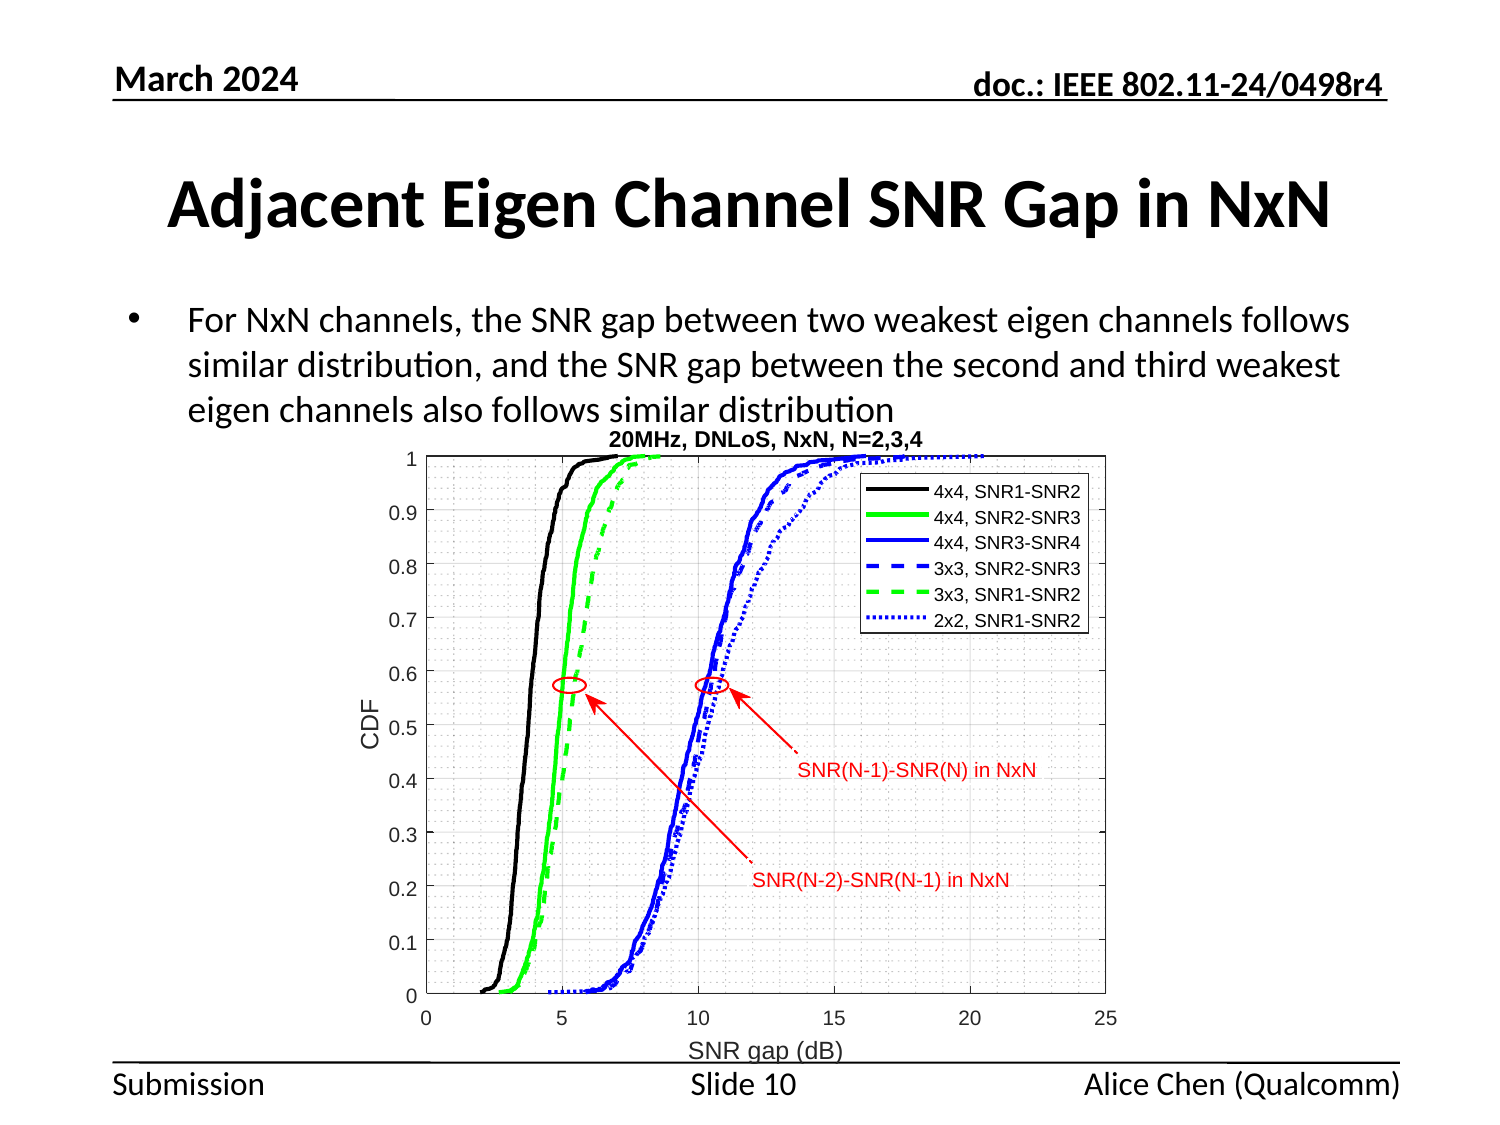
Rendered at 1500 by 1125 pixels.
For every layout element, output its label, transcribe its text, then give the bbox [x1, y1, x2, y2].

footer Alice Chen (Qualcomm) [878, 1061, 1402, 1101]
slide_number Slide 10 [687, 1073, 800, 1123]
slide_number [114, 54, 423, 100]
list For NxN channels, the SNR gap between two weakest eigen channels follows similar distribution, and the SNR gap between the second and third weakest eigen channels also follows similar distribution [112, 286, 1388, 1015]
picture [312, 407, 1188, 1064]
title Adjacent Eigen Channel SNR Gap in NxN [112, 112, 1388, 286]
